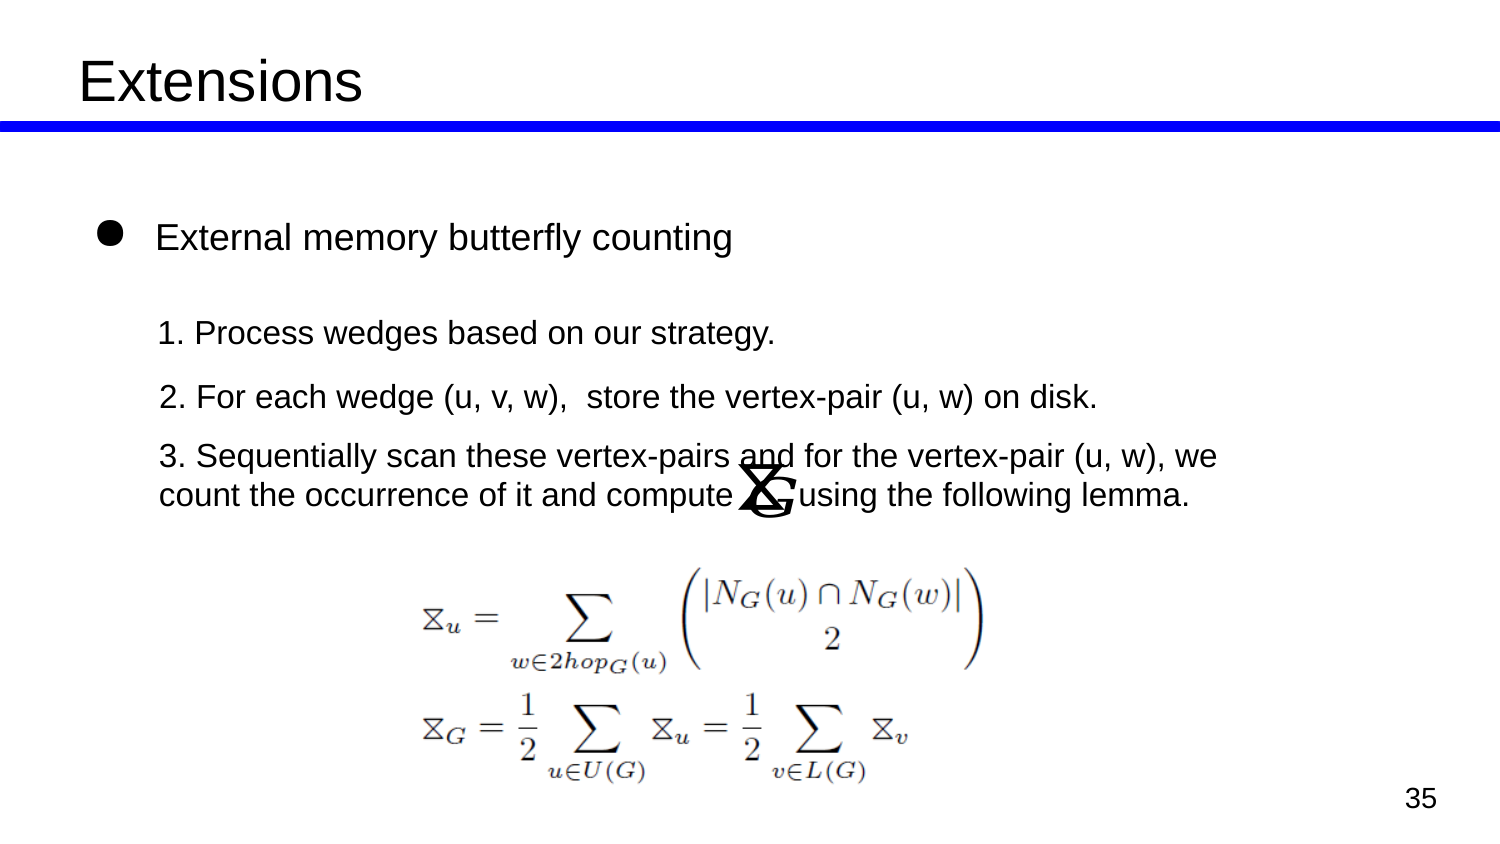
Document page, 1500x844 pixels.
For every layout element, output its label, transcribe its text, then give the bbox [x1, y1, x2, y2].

text_box 2. For each wedge (u, v, w), store the vertex-pair (u, w) on disk. [144, 367, 1147, 423]
picture [316, 535, 1033, 802]
text_box External memory butterfly counting [65, 191, 1463, 292]
title Extensions [51, 27, 1449, 119]
slide_number 35 [1389, 764, 1480, 830]
text_box 3. Sequentially scan these vertex-pairs and for the vertex-pair (u, w), we count the occurrence of it and compute using the following lemma. [144, 426, 1268, 521]
picture [0, 121, 1500, 133]
text_box 1. Process wedges based on our strategy. [142, 303, 1145, 359]
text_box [723, 457, 815, 533]
